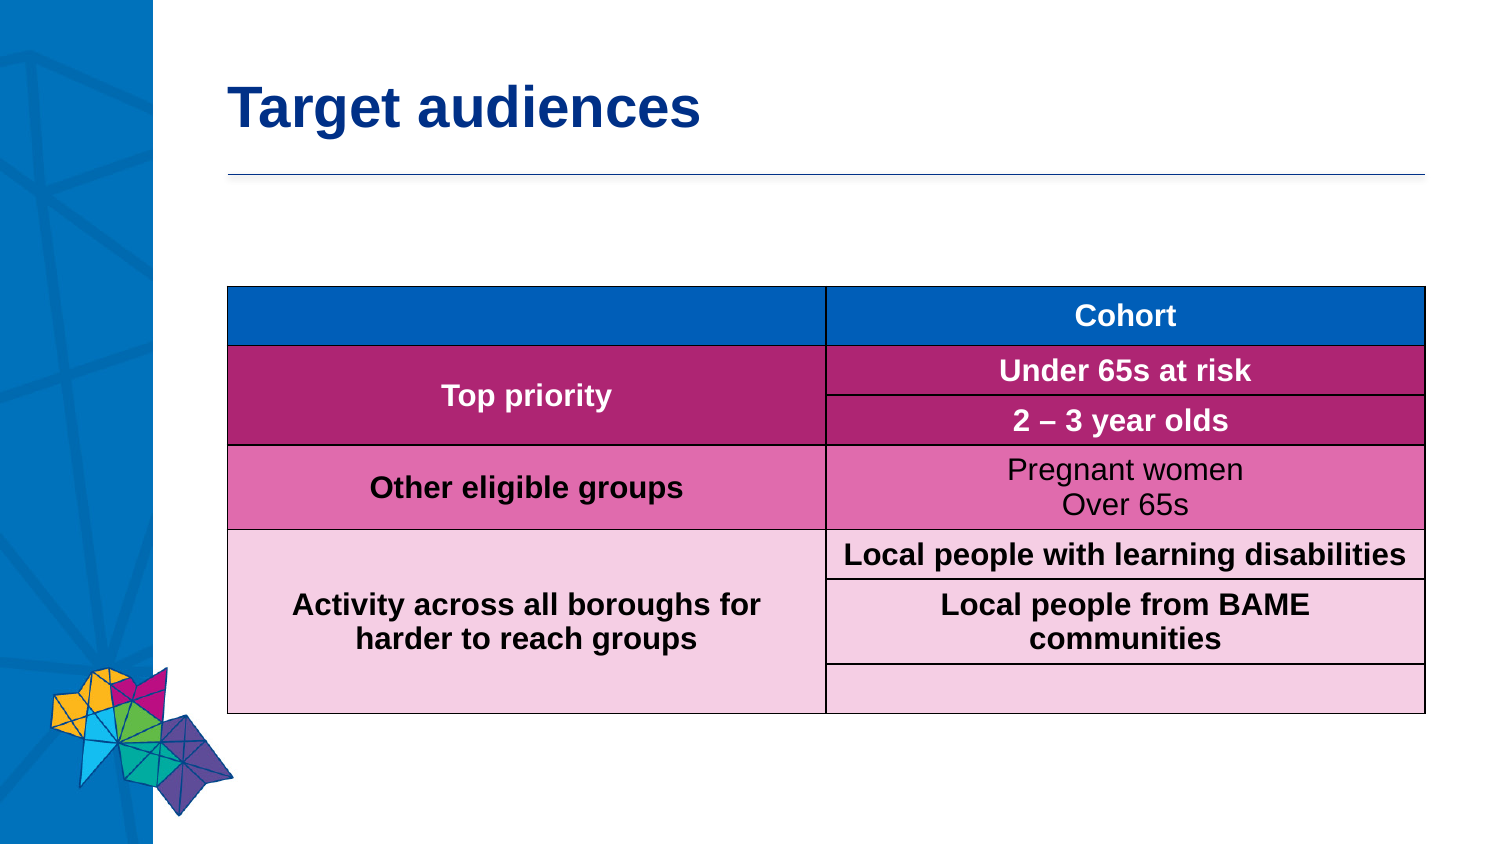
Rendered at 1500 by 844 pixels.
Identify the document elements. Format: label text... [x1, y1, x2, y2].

table_header [228, 287, 825, 345]
table_cell Local people from BAME communities [827, 580, 1424, 663]
table_header Cohort [827, 287, 1424, 345]
table_cell [827, 665, 1424, 713]
picture [0, 0, 1500, 844]
table_cell Other eligible groups [228, 446, 825, 529]
table_cell 2 – 3 year olds [827, 396, 1424, 444]
table_cell Pregnant women Over 65s [827, 446, 1424, 529]
table_cell Top priority [228, 346, 825, 444]
table_cell Activity across all boroughs for harder to reach groups [228, 530, 825, 713]
table_cell Local people with learning disabilities [827, 530, 1424, 578]
title Target audiences [227, 33, 1425, 175]
table_cell Under 65s at risk [827, 346, 1424, 394]
